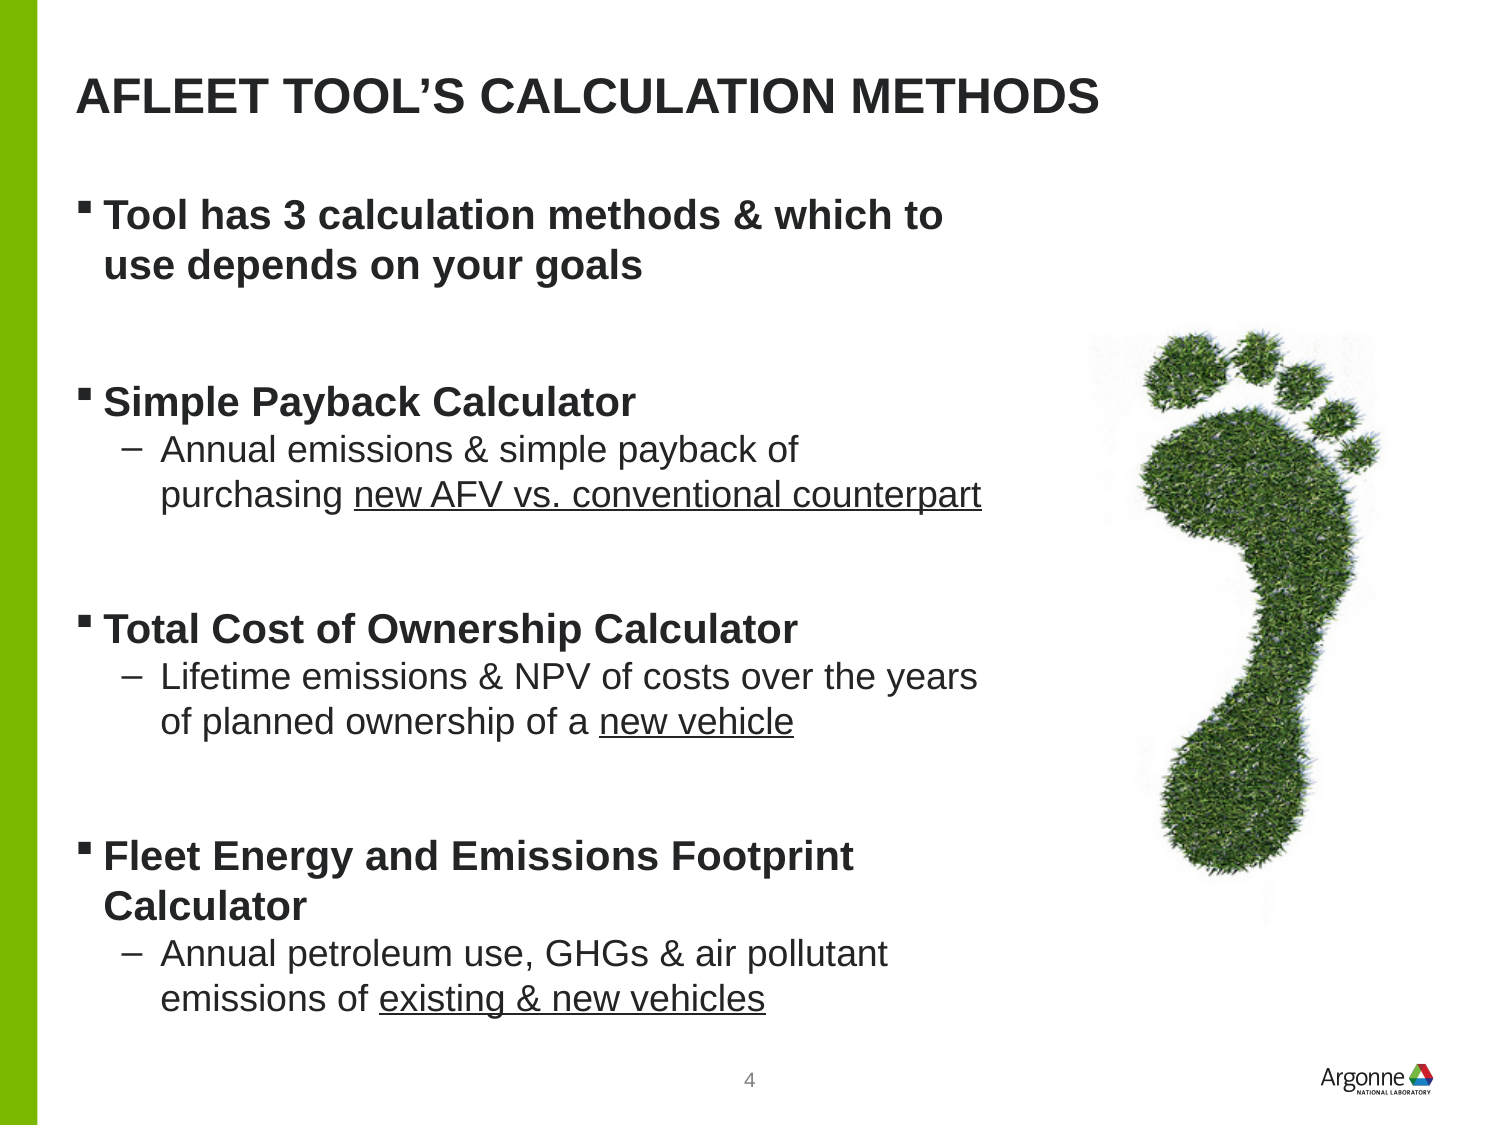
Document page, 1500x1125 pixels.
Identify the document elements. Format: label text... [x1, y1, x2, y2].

slide_number 4 [712, 1061, 788, 1092]
picture [1315, 1055, 1442, 1102]
picture [1087, 274, 1413, 926]
list Tool has 3 calculation methods & which to use depends on your goals Simple Payback Calculator Annual emissions & simple payback of purchasing new AFV vs. conventional counterpart Total Cost of Ownership Calculator Lifetime emissions & NPV of costs over the years of planned ownership of a new vehicle Fleet Energy and Emissions Footprint Calculator Annual petroleum use, GHGs & air pollutant emissions of existing & new vehicles [75, 187, 989, 1005]
title AFLEET Tool’s Calculation Methods [75, 32, 1425, 125]
